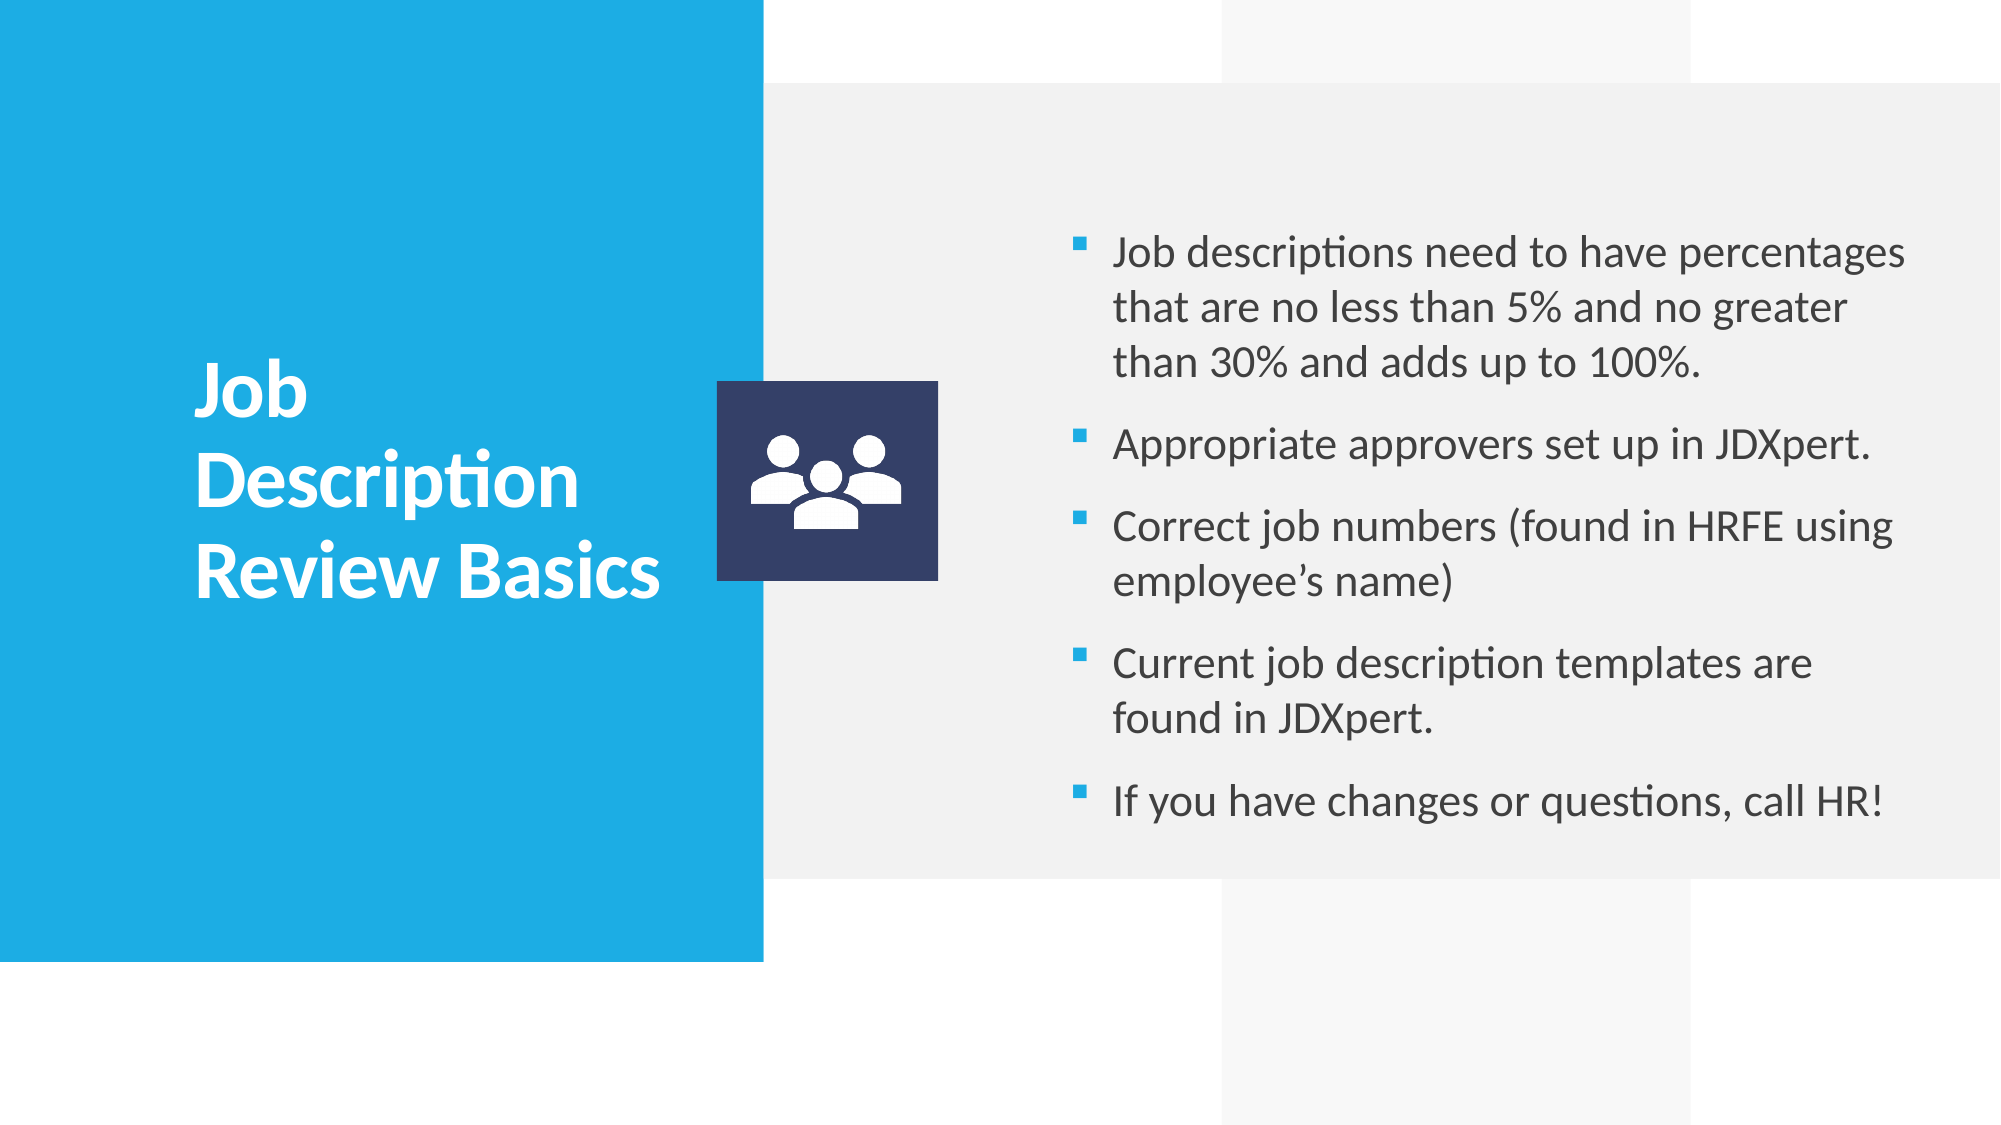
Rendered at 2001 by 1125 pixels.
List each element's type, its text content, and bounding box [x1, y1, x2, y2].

title Job Description Review Basics [179, 309, 683, 653]
text_box [739, 395, 912, 569]
list Job descriptions need to have percentages that are no less than 5% and no greater than 30% and adds up to 100%. Appropriate approvers set up in JDXpert. Correct job numbers (found in HRFE using employee’s name) Current job description templates are found in JDXpert. If you have changes or questions, call HR! [1069, 154, 1934, 892]
